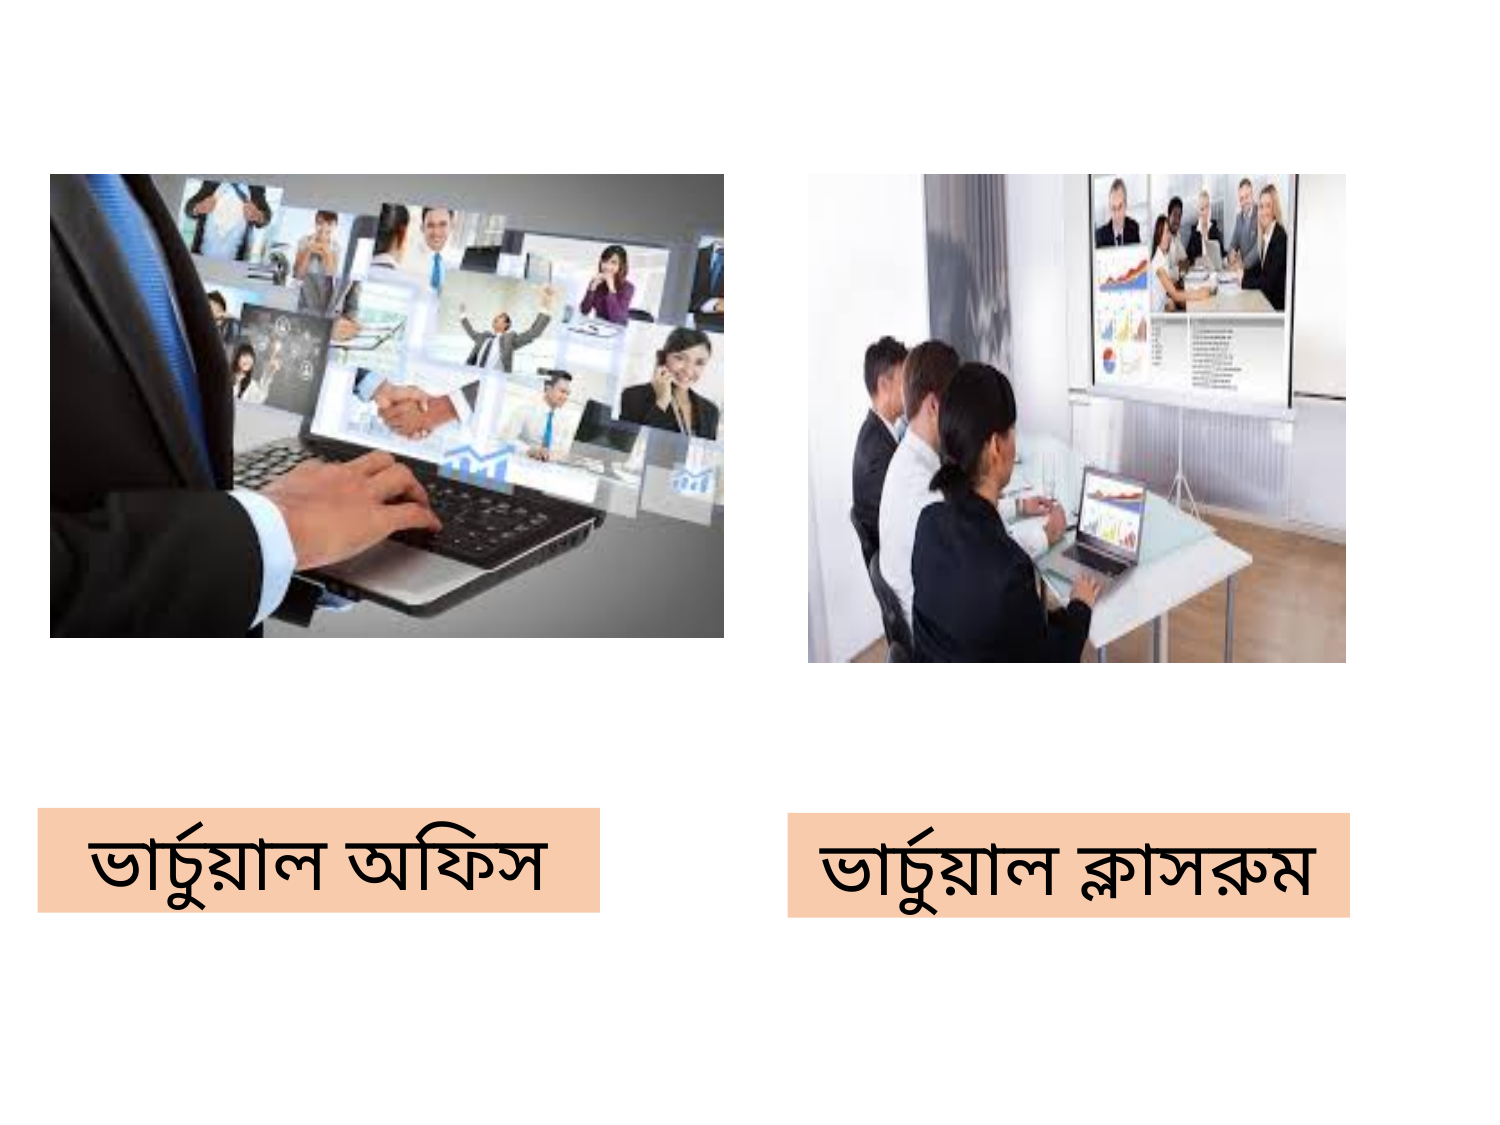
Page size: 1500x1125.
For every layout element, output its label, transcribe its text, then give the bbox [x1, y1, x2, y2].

text_box ভার্চুয়াল অফিস [37, 807, 600, 913]
text_box ভার্চুয়াল ক্লাসরুম [787, 812, 1350, 918]
picture [807, 174, 1346, 663]
picture [49, 174, 724, 638]
